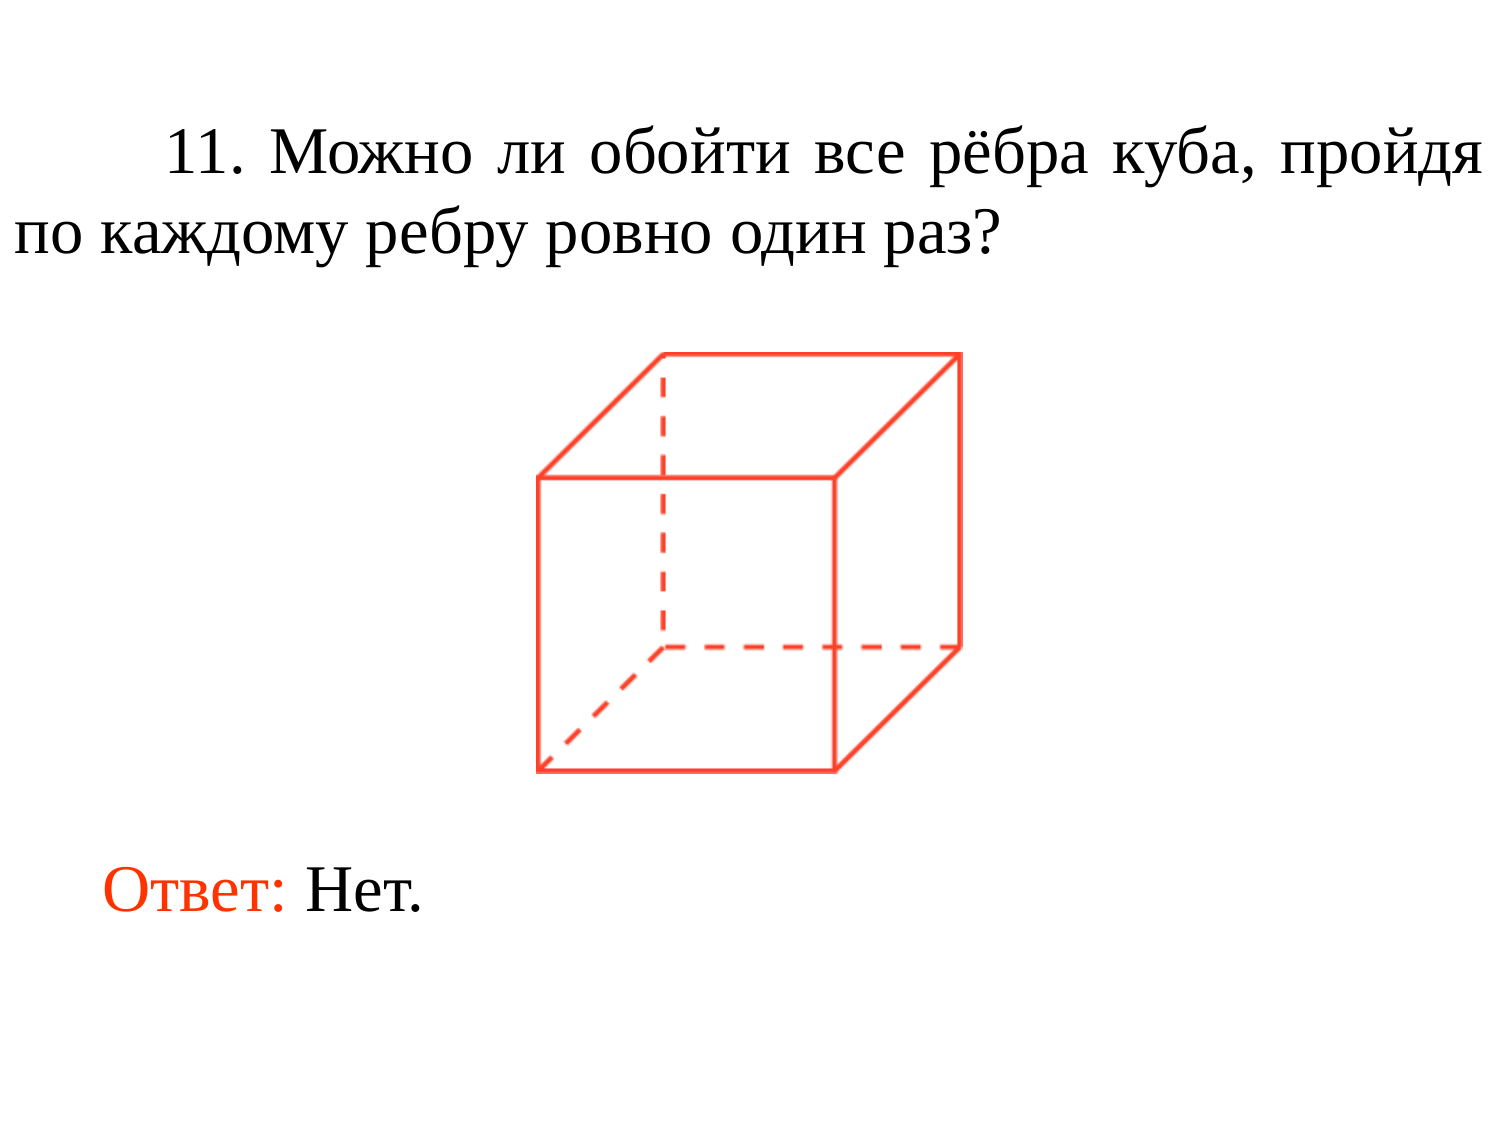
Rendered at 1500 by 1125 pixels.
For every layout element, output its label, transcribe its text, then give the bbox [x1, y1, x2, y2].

picture [536, 352, 964, 774]
text_box 11. Можно ли обойти все рёбра куба, пройдя по каждому ребру ровно один раз? [0, 99, 1500, 275]
text_box Ответ: Нет. [87, 837, 913, 933]
